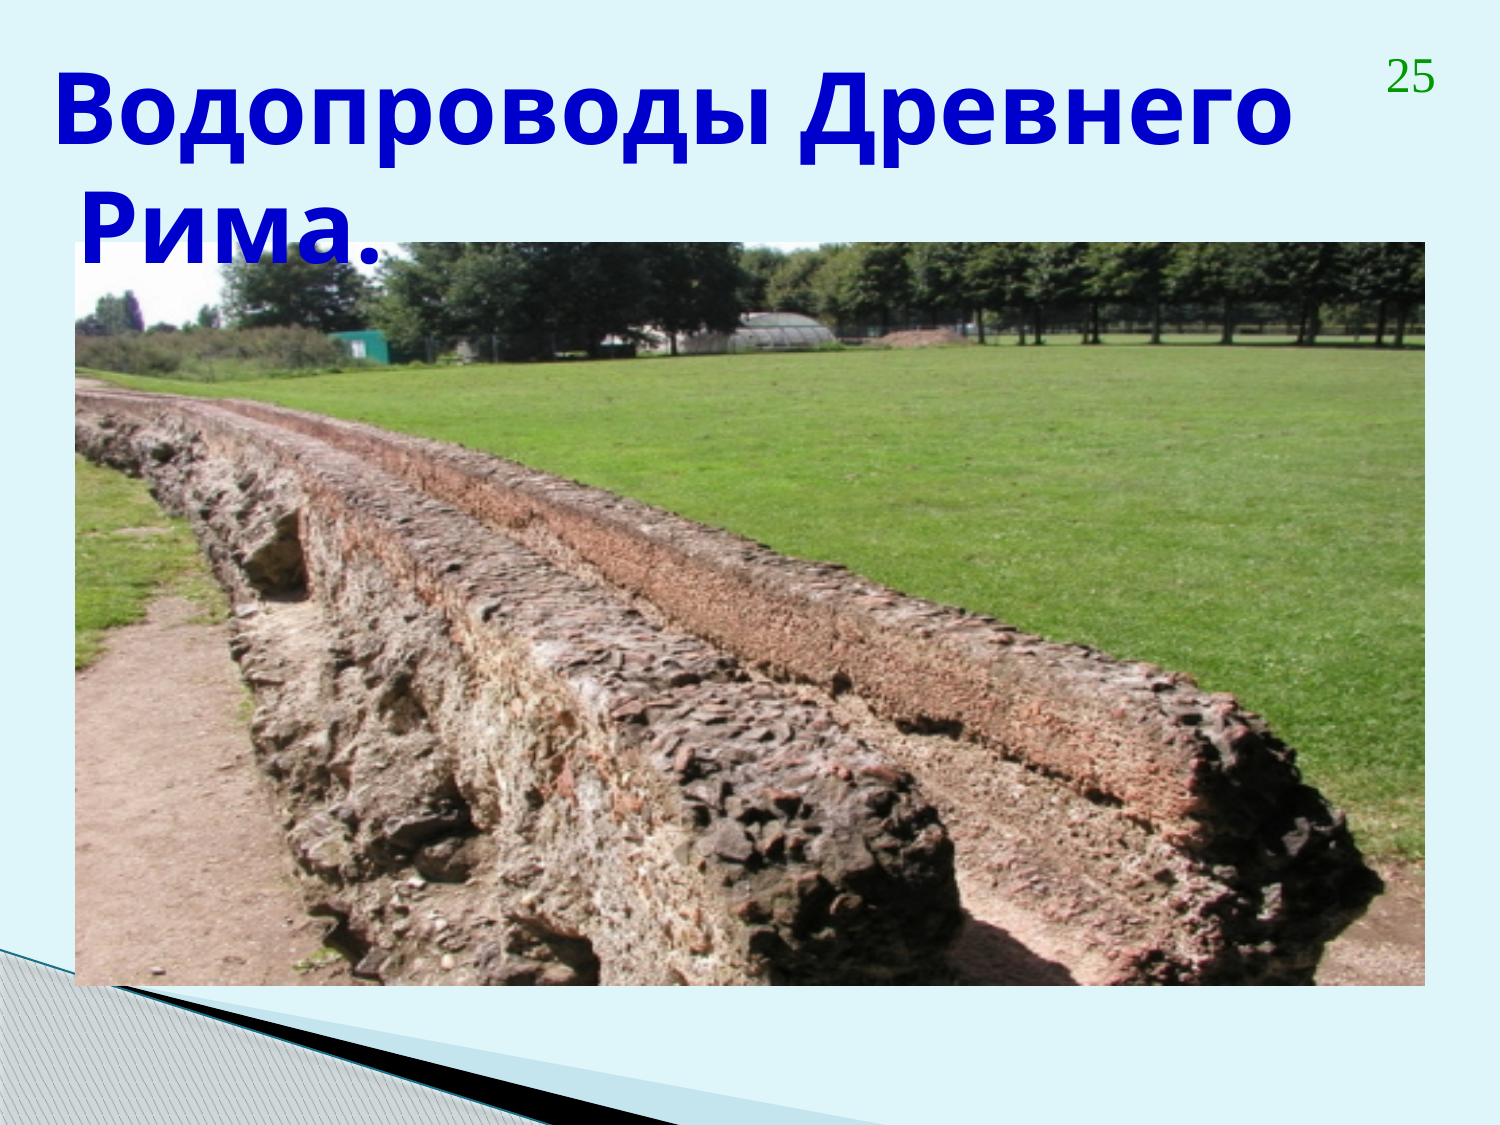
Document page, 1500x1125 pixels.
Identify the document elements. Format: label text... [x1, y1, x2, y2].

title Водопроводы Древнего Рима. [35, 93, 1313, 235]
text_box 25 [1371, 35, 1500, 110]
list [74, 242, 1426, 986]
